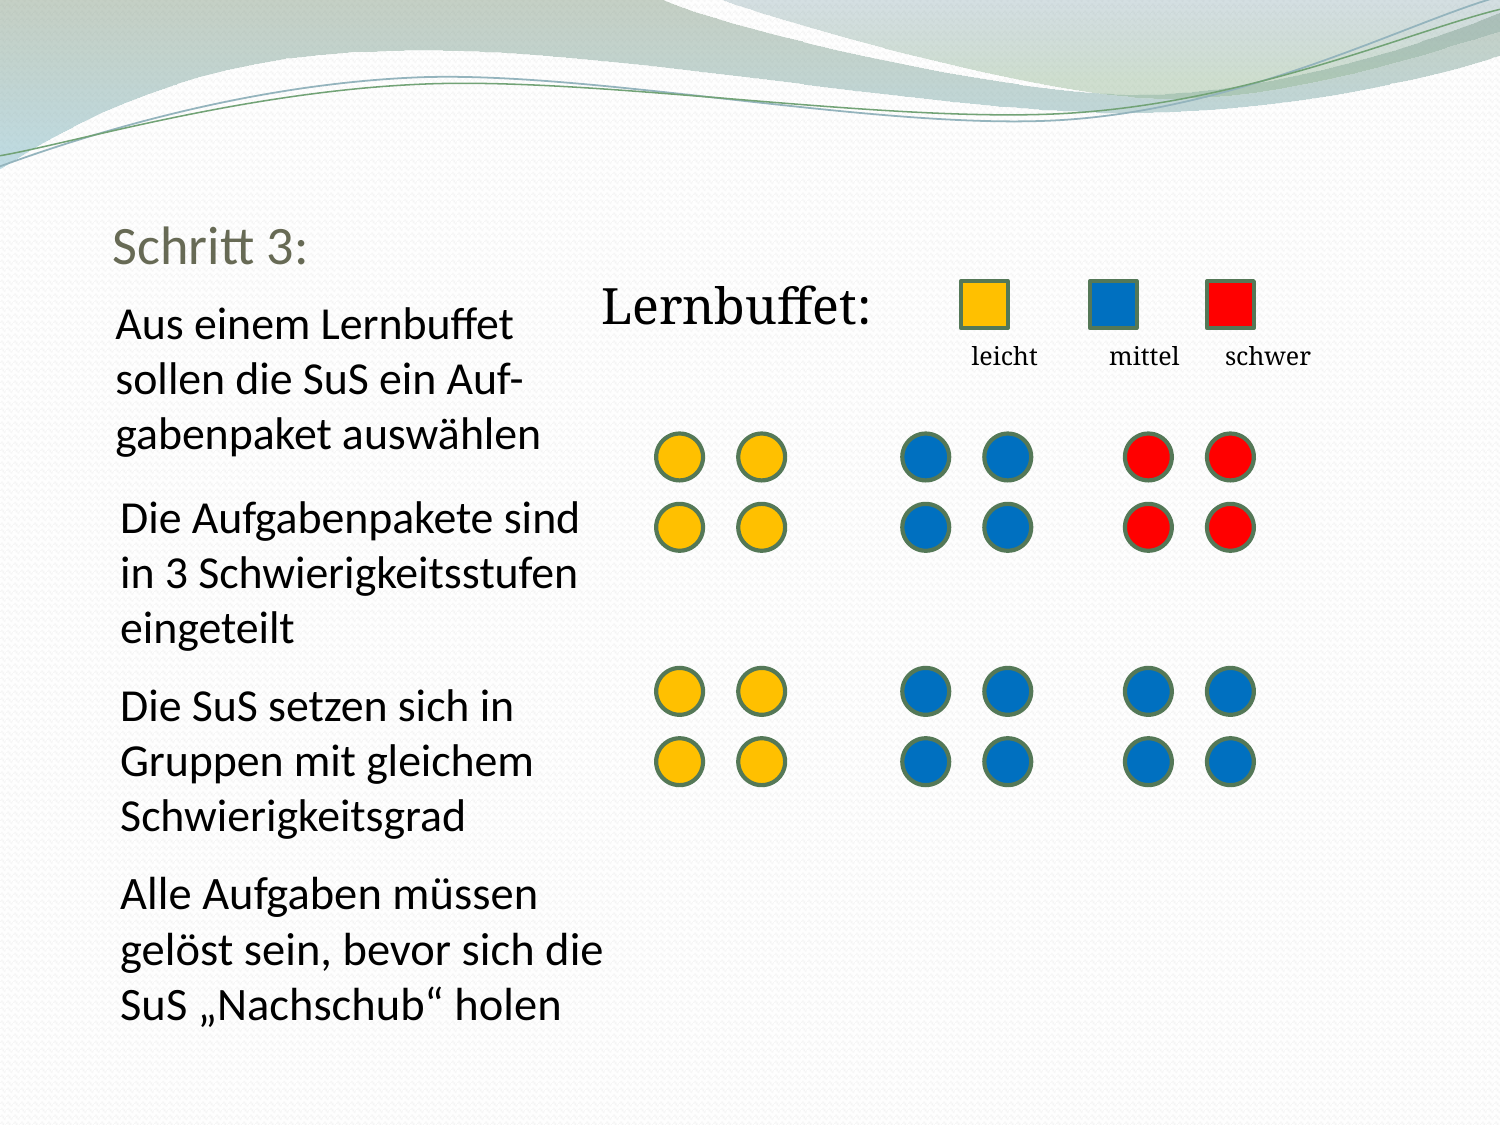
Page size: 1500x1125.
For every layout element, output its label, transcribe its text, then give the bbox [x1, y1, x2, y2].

text_box [1122, 736, 1174, 788]
text_box [982, 665, 1034, 717]
text_box [982, 501, 1034, 553]
text_box [1122, 431, 1174, 483]
text_box [982, 431, 1034, 483]
text_box [654, 431, 706, 483]
text_box [736, 431, 788, 483]
text_box [736, 736, 788, 788]
text_box [1204, 431, 1256, 483]
text_box [982, 736, 1034, 788]
text_box [1088, 279, 1139, 330]
text_box [736, 665, 788, 717]
text_box [654, 501, 706, 553]
text_box [1204, 501, 1256, 553]
text_box [959, 279, 1010, 330]
text_box [1204, 665, 1256, 717]
text_box [654, 736, 706, 788]
text_box [1204, 736, 1256, 788]
title Schritt 3: [112, 84, 563, 275]
list Lernbuffet: leicht mittel schwer [586, 275, 1425, 1025]
text_box [1122, 665, 1174, 717]
text_box [900, 665, 952, 717]
text_box Die SuS setzen sich in Gruppen mit gleichem Schwierigkeitsgrad [117, 667, 610, 855]
text_box [900, 501, 952, 553]
text_box [1205, 279, 1256, 330]
text_box [1122, 501, 1174, 553]
text_box [900, 736, 952, 788]
text_box [736, 501, 788, 553]
text_box Alle Aufgaben müssen gelöst sein, bevor sich die SuS „Nachschub“ holen [117, 855, 610, 1043]
text_box [654, 665, 706, 717]
text_box Die Aufgabenpakete sind in 3 Schwierigkeitsstufen eingeteilt [117, 480, 610, 667]
text_box [900, 431, 952, 483]
list Aus einem Lernbuffet sollen die SuS ein Auf-gabenpaket auswählen [112, 286, 586, 493]
